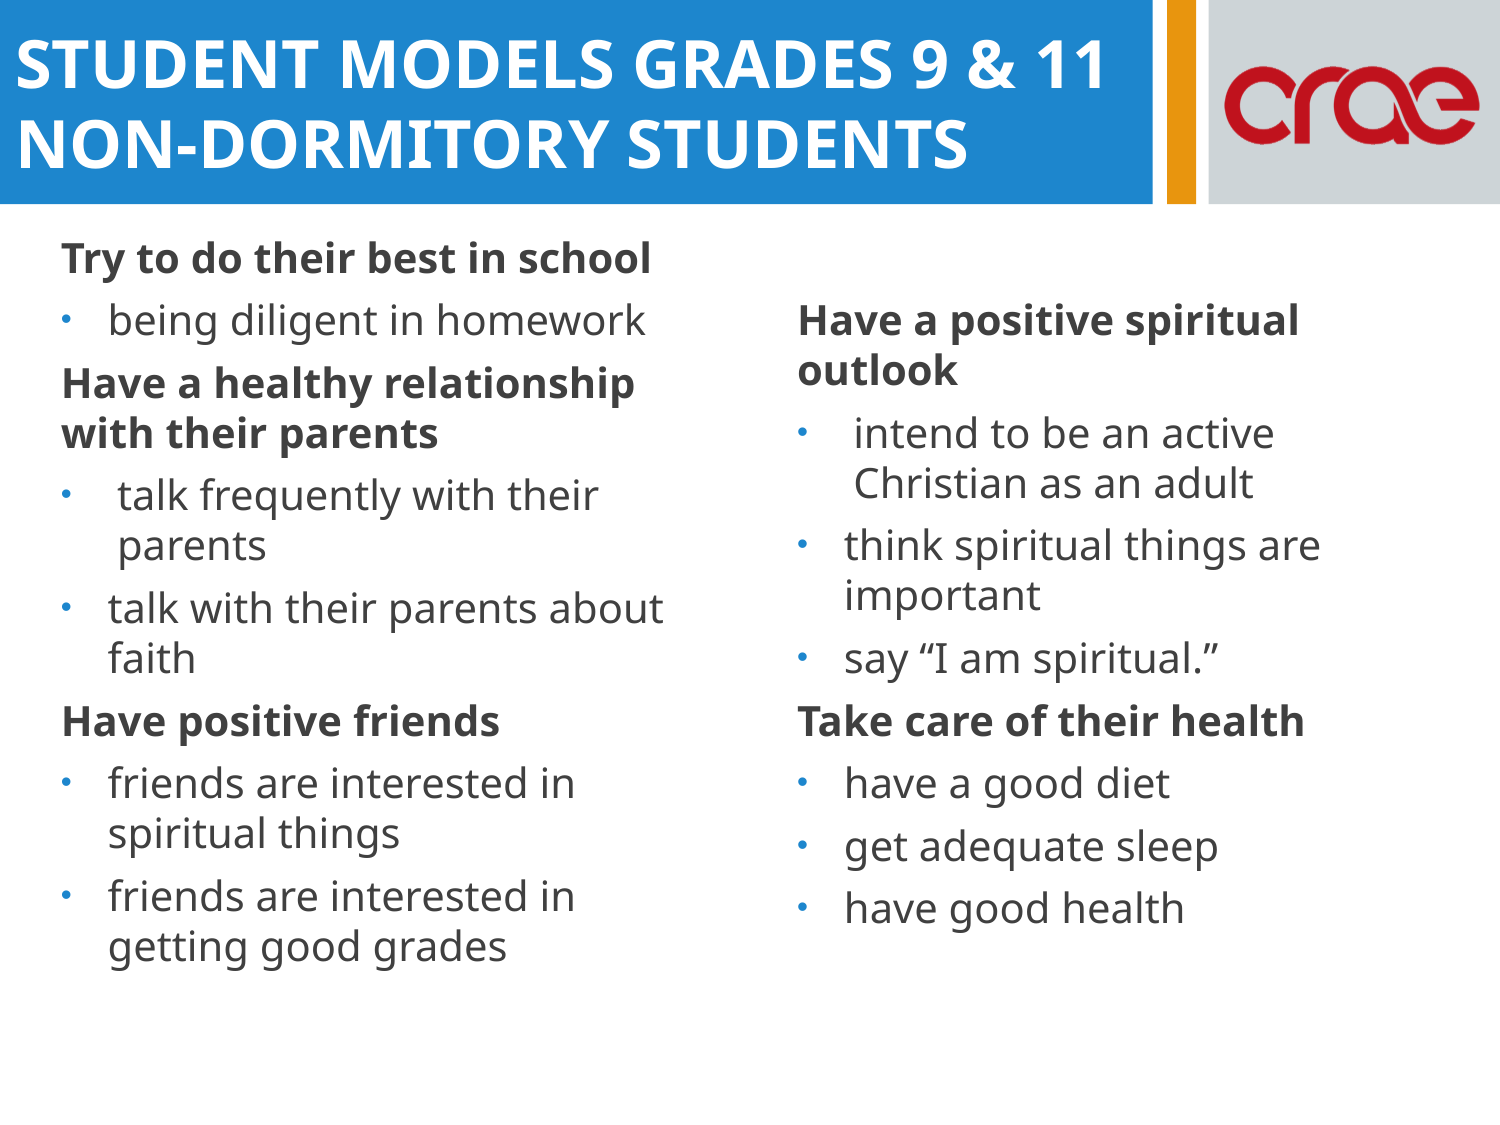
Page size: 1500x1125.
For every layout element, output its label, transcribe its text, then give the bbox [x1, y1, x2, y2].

list Try to do their best in school being diligent in homework Have a healthy relationship with their parents talk frequently with their parents talk with their parents about faith Have positive friends friends are interested in spiritual things friends are interested in getting good grades Have a positive spiritual outlook intend to be an active Christian as an adult think spiritual things are important say “I am spiritual.” Take care of their health have a good diet get adequate sleep have good health [45, 224, 1474, 1098]
list STUDENT MODELS GRADES 9 & 11 NON-DORMITORY STUDENTS [0, 0, 1153, 205]
picture [1208, 36, 1500, 175]
